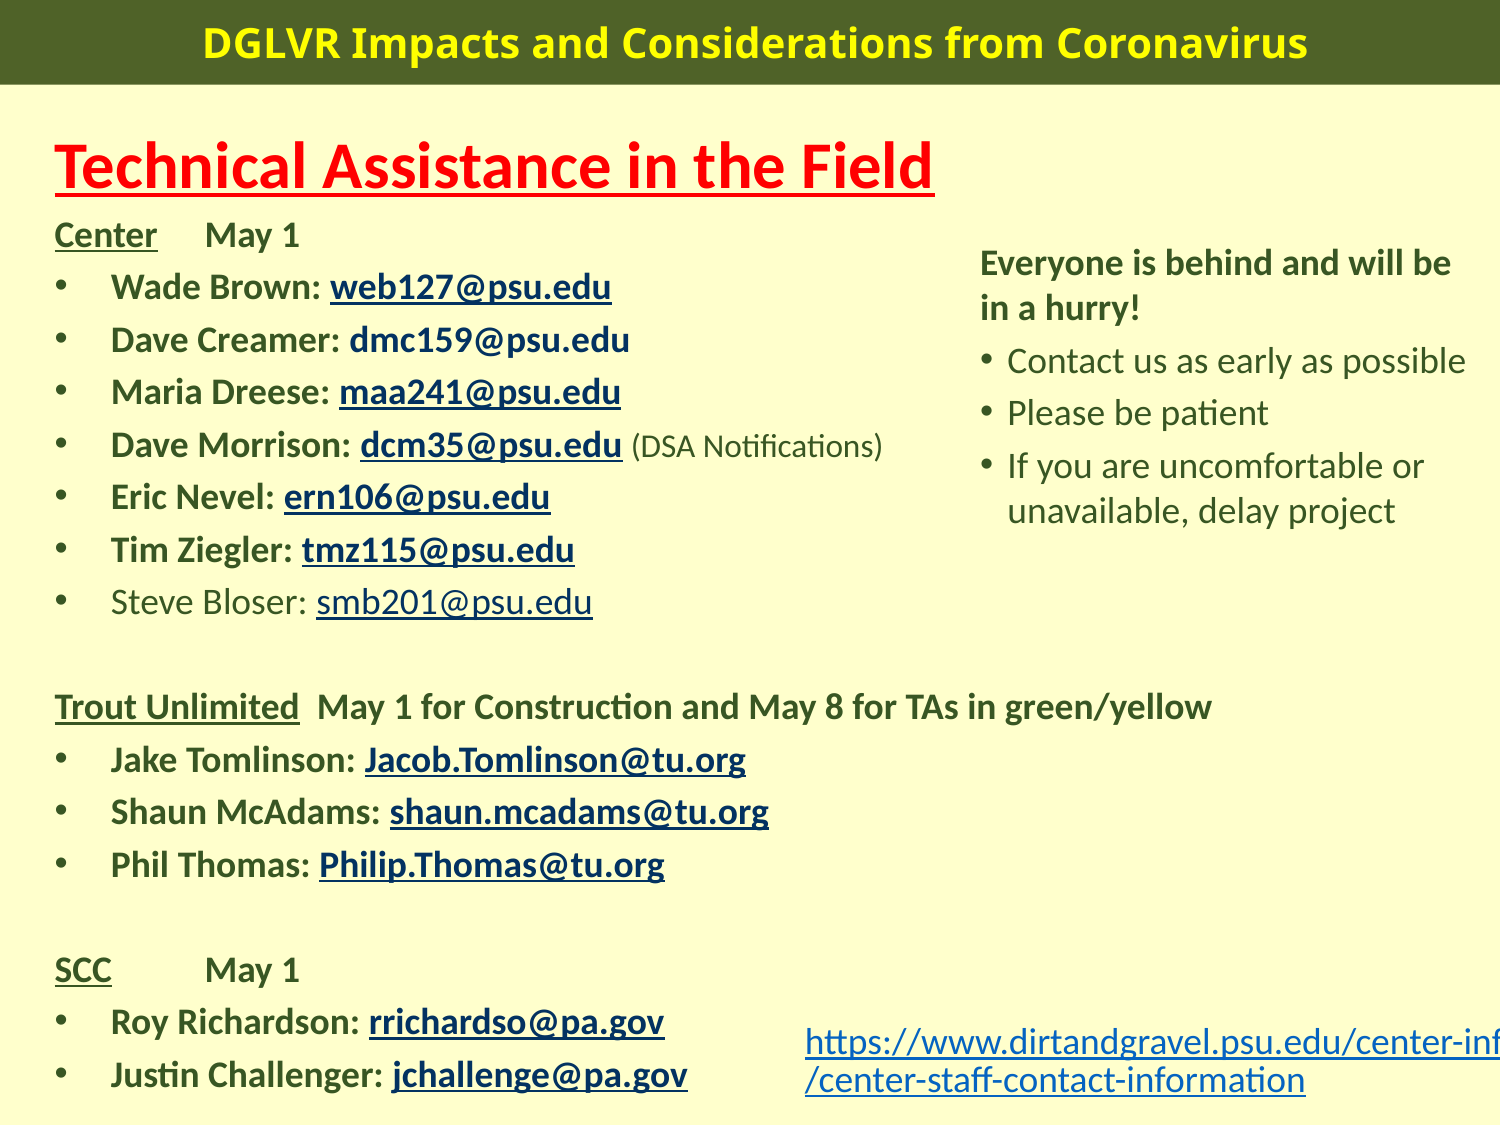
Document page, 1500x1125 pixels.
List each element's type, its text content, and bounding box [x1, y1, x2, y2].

text_box [0, 0, 1500, 85]
text_box https://www.dirtandgravel.psu.edu/center-info/center-staff-contact-information [790, 1009, 1500, 1070]
text_box Everyone is behind and will be in a hurry! Contact us as early as possible Please be patient If you are uncomfortable or unavailable, delay project [965, 230, 1500, 599]
text_box DGLVR Impacts and Considerations from Coronavirus [10, 9, 1500, 74]
text_box Technical Assistance in the Field Center May 1 Wade Brown: web127@psu.edu Dave Creamer: dmc159@psu.edu Maria Dreese: maa241@psu.edu Dave Morrison: dcm35@psu.edu (DSA Notifications) Eric Nevel: ern106@psu.edu Tim Ziegler: tmz115@psu.edu Steve Bloser: smb201@psu.edu Trout Unlimited May 1 for Construction and May 8 for TAs in green/yellow Jake Tomlinson: Jacob.Tomlinson@tu.org Shaun McAdams: shaun.mcadams@tu.org Phil Thomas: Philip.Thomas@tu.org SCC May 1 Roy Richardson: rrichardso@pa.gov Justin Challenger: jchallenge@pa.gov [39, 114, 1461, 1116]
